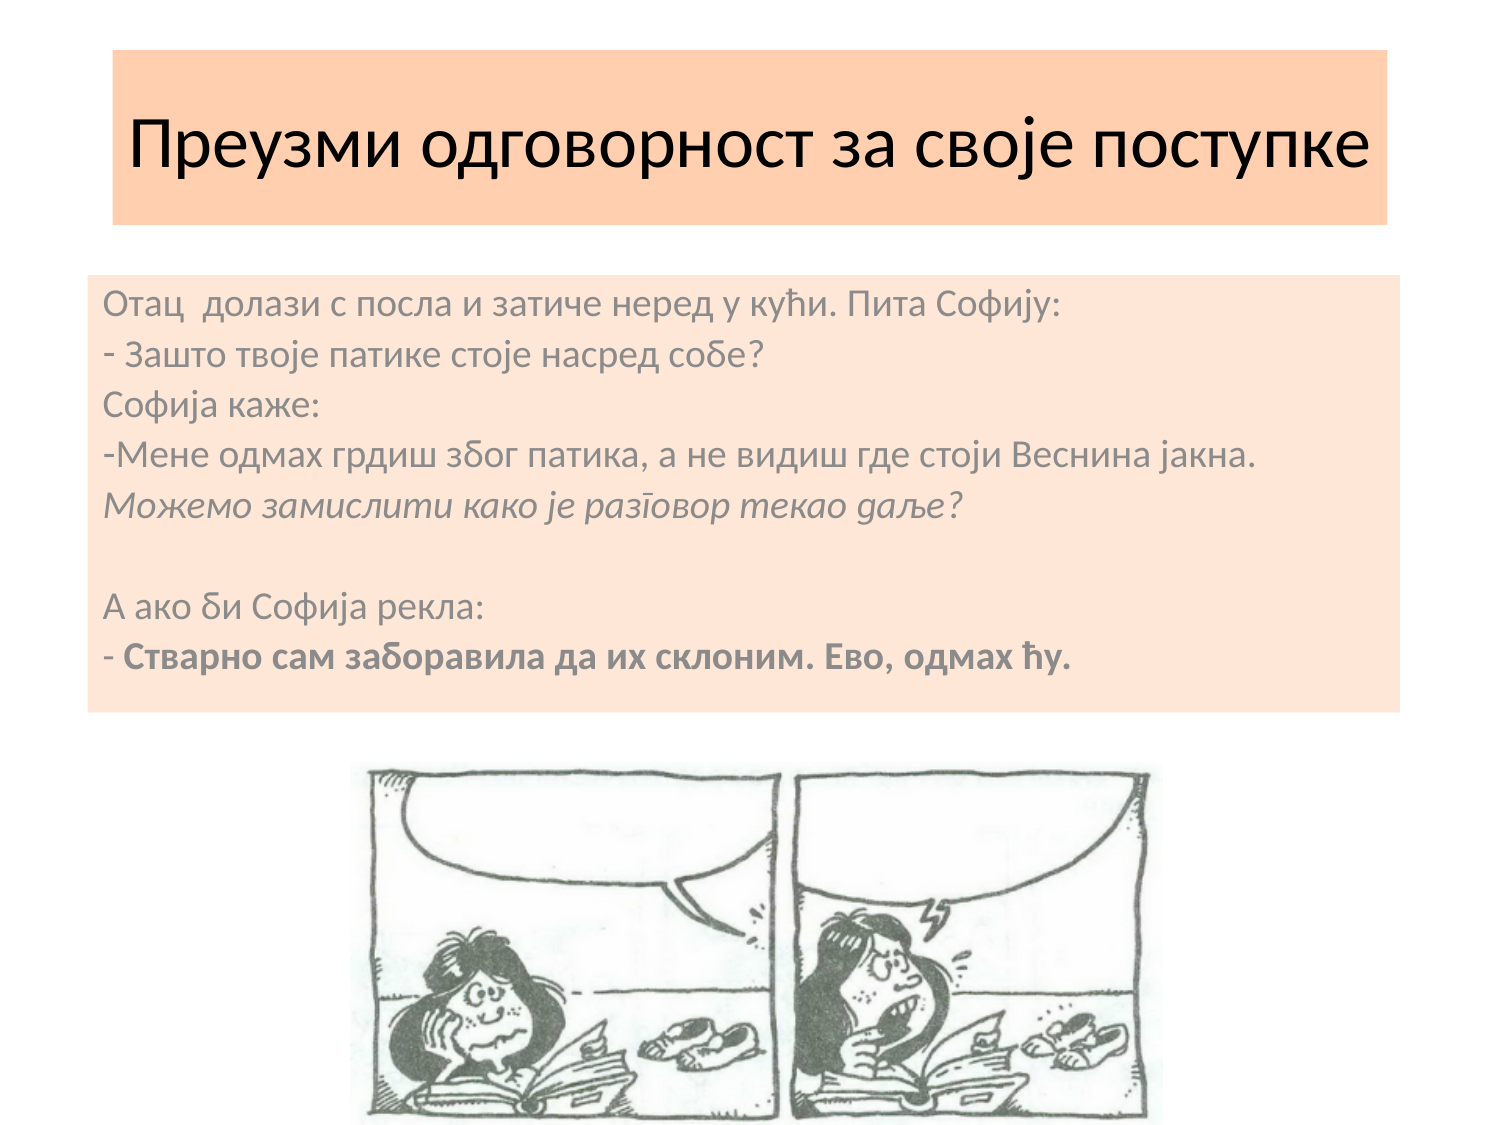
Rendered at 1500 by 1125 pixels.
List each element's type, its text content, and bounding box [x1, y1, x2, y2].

title Преузми одговорност за своје поступке [112, 49, 1388, 226]
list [349, 762, 1163, 1125]
subtitle Отац долази с посла и затиче неред у кући. Пита Софију: Зашто твоје патике стоје насред собе? Софија каже: Мене одмах грдиш због патика, а не видиш где стоји Веснина јакна. Можемо замислити како је разговор текао даље? А ако би Софија рекла: - Стварно сам заборавила да их склоним. Ево, одмах ћу. [87, 274, 1401, 713]
